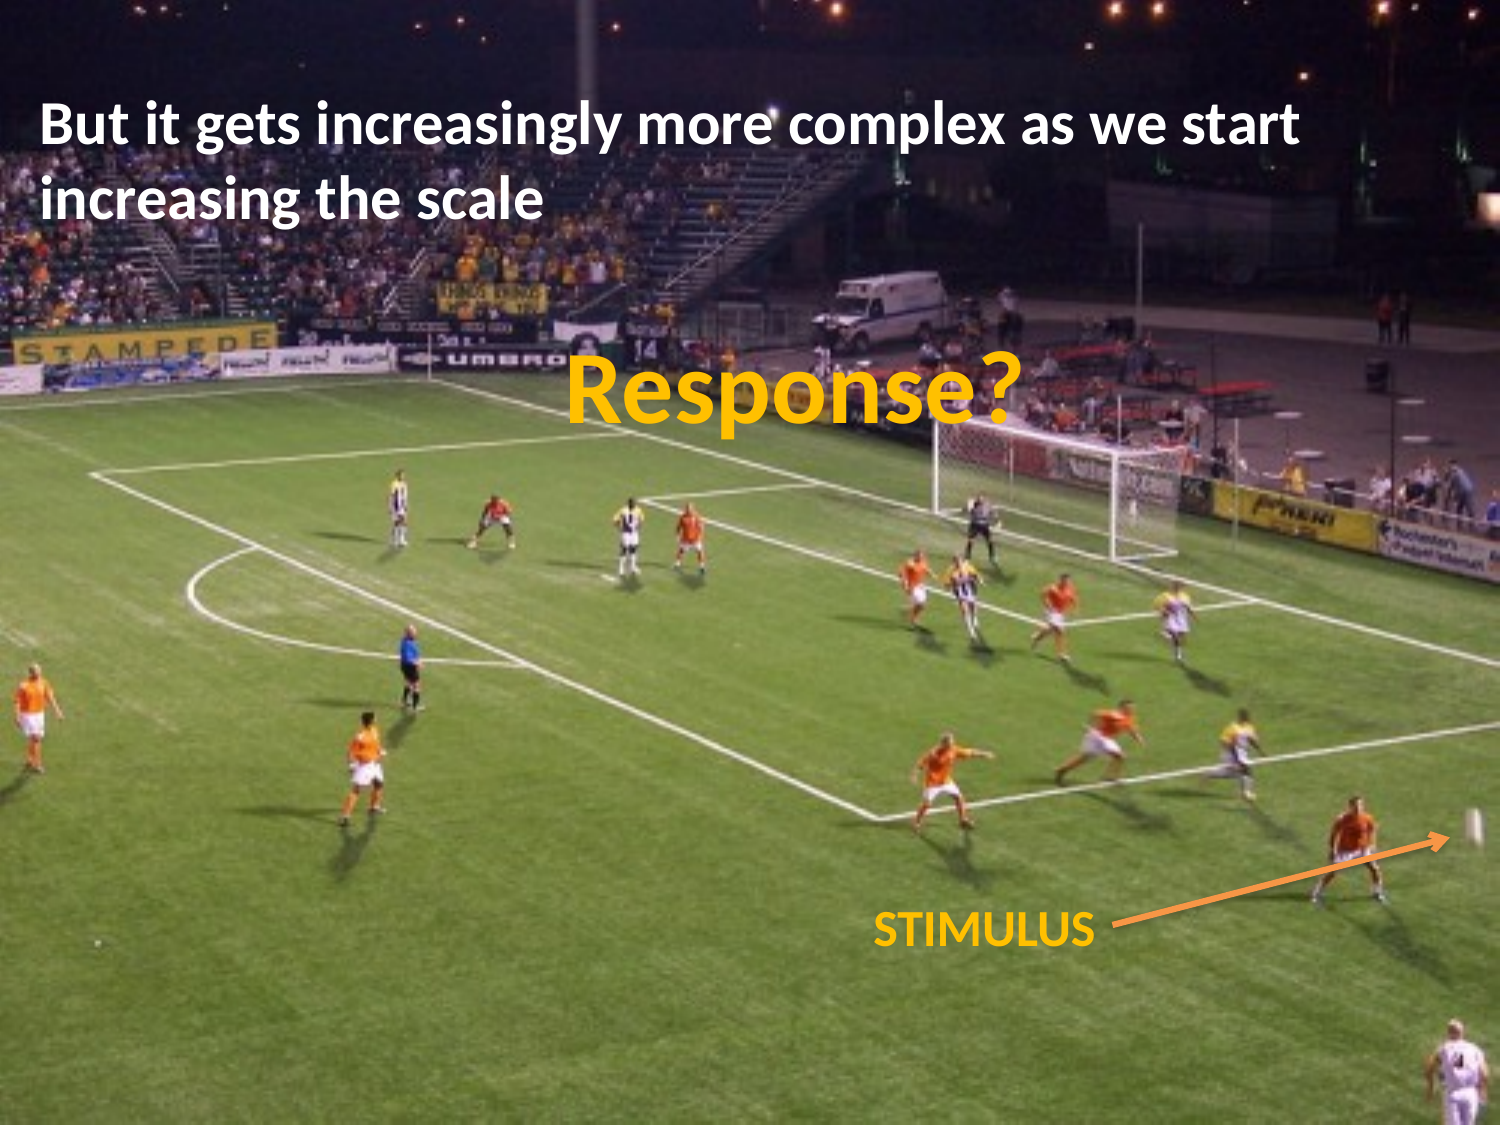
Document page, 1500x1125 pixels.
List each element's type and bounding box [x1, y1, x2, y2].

picture [0, 0, 1500, 1125]
text_box [856, 837, 1451, 966]
